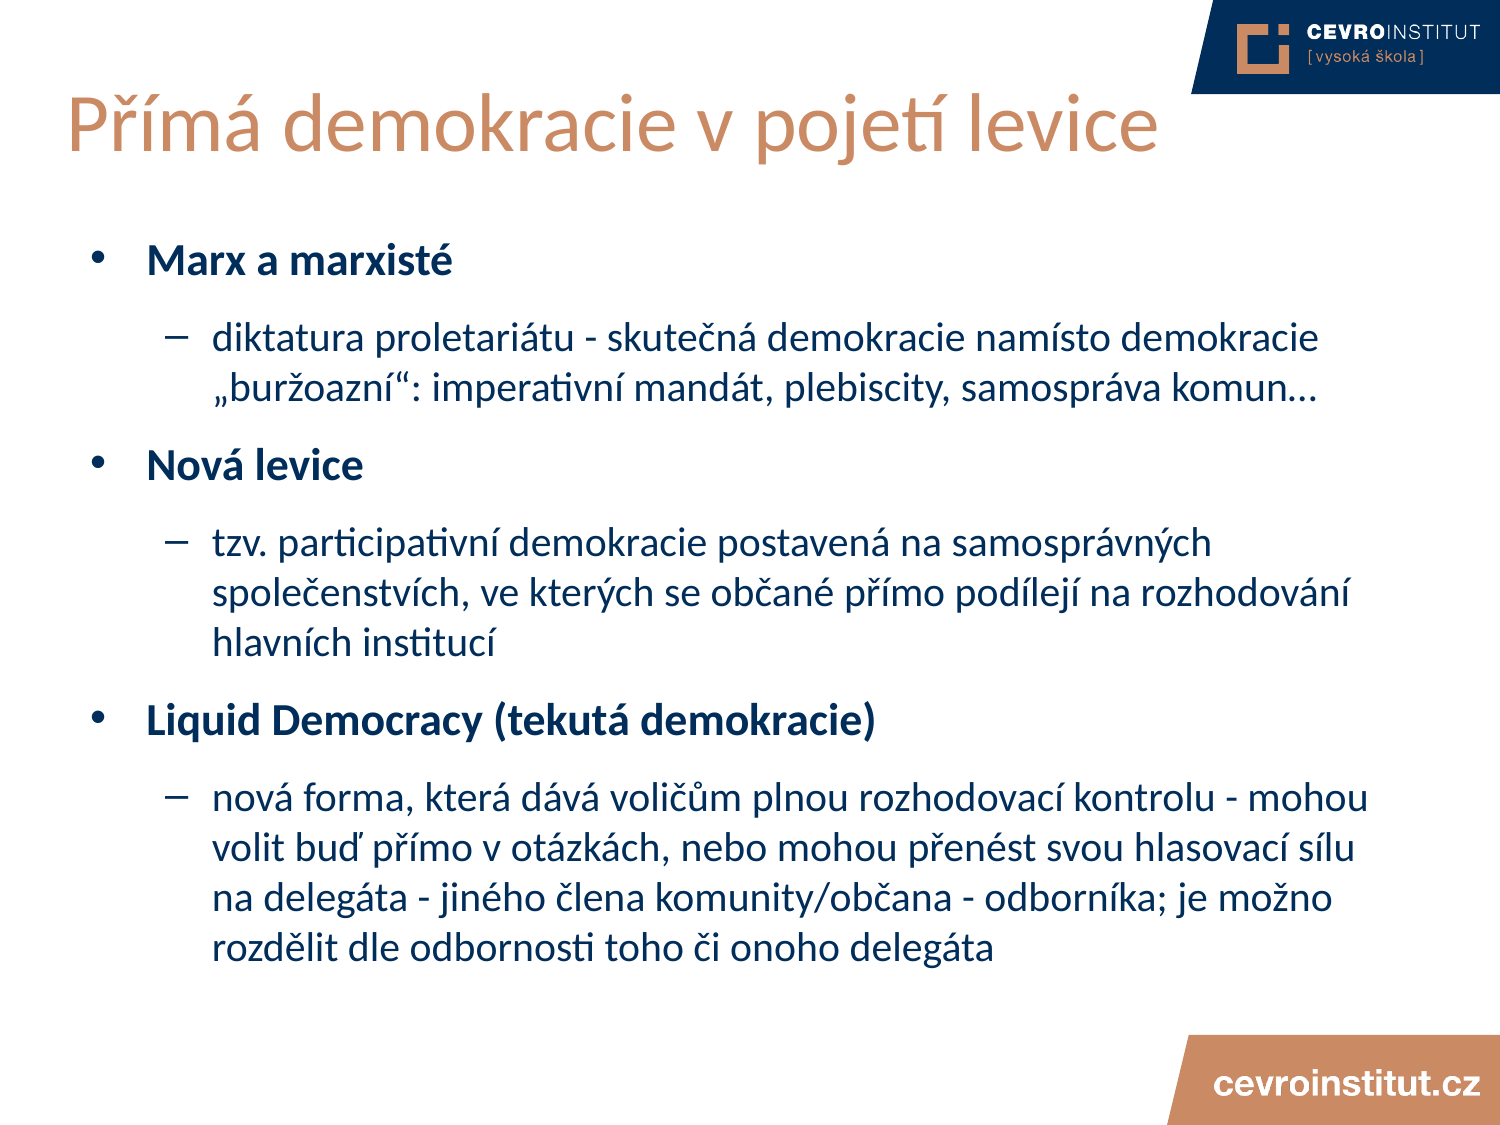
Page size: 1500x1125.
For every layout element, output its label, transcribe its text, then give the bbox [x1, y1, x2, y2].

list Marx a marxisté diktatura proletariátu - skutečná demokracie namísto demokracie „buržoazní“: imperativní mandát, plebiscity, samospráva komun… Nová levice tzv. participativní demokracie postavená na samosprávných společenstvích, ve kterých se občané přímo podílejí na rozhodování hlavních institucí Liquid Democracy (tekutá demokracie) nová forma, která dává voličům plnou rozhodovací kontrolu - mohou volit buď přímo v otázkách, nebo mohou přenést svou hlasovací sílu na delegáta - jiného člena komunity/občana - odborníka; je možno rozdělit dle odbornosti toho či onoho delegáta [75, 221, 1422, 1050]
title Přímá demokracie v pojetí levice [24, 87, 1430, 149]
picture [1214, 1069, 1480, 1096]
picture [1237, 24, 1480, 74]
